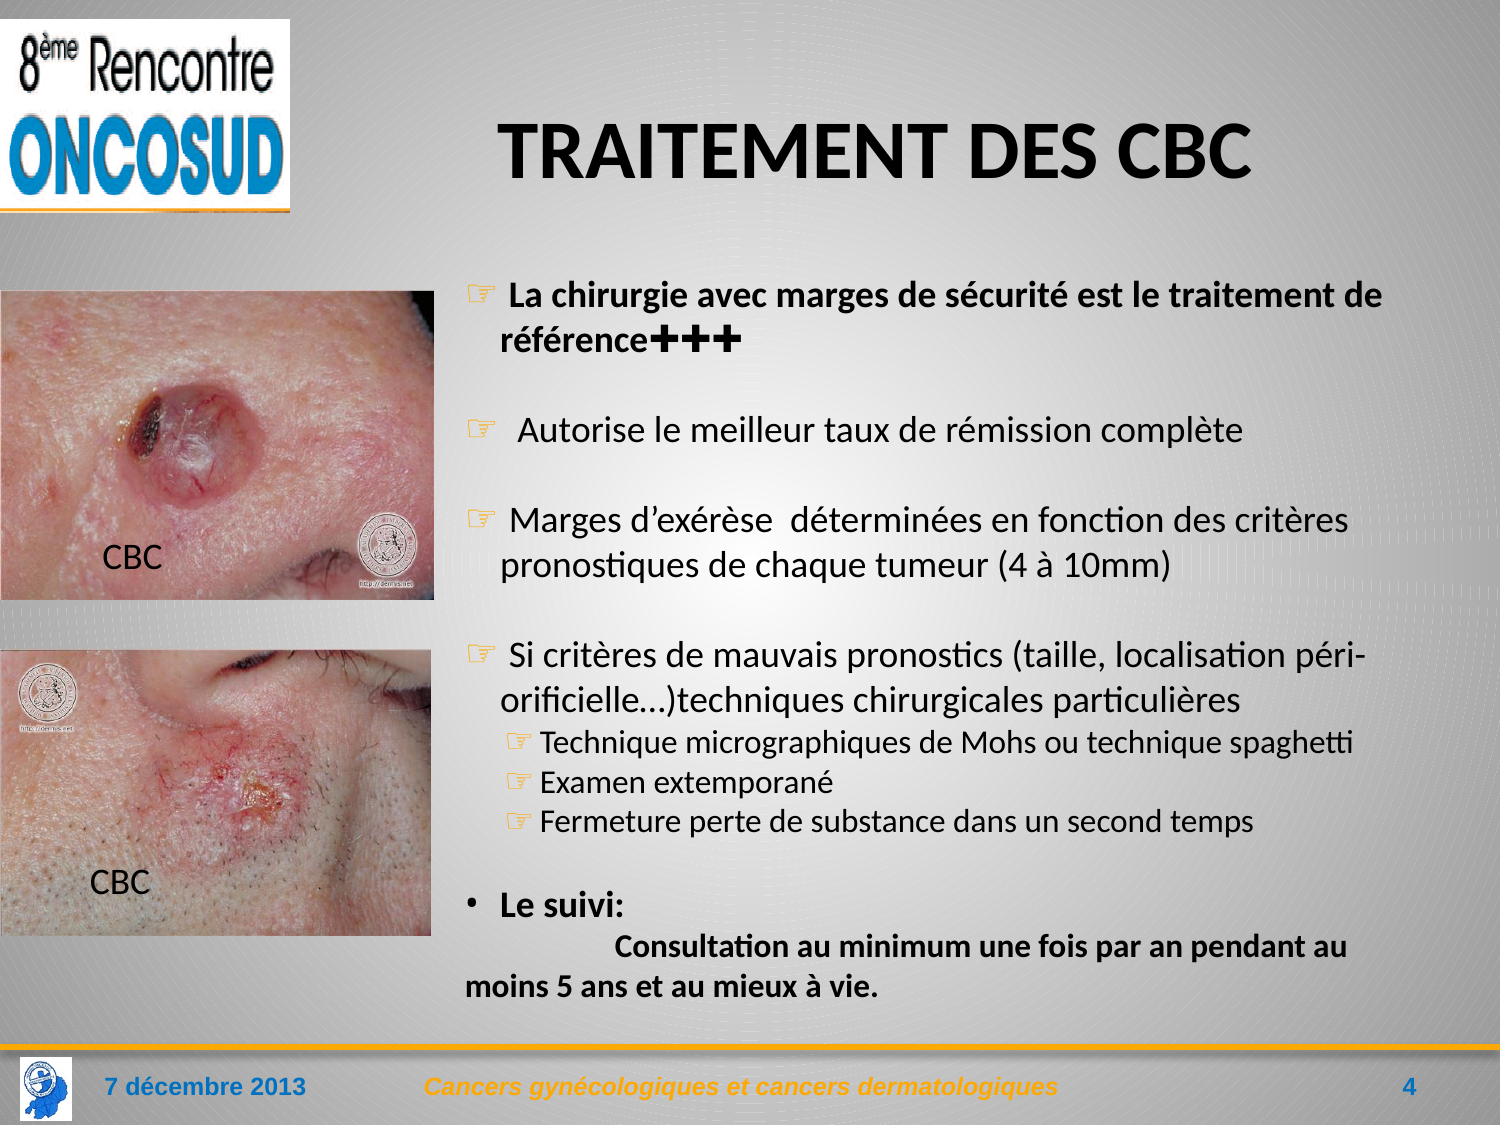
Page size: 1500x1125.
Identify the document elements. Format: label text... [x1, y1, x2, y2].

picture [20, 1057, 72, 1121]
picture [0, 19, 290, 213]
text_box La chirurgie avec marges de sécurité est le traitement de référence✚✚✚ Autorise le meilleur taux de rémission complète Marges d’exérèse déterminées en fonction des critères pronostiques de chaque tumeur (4 à 10mm) Si critères de mauvais pronostics (taille, localisation péri-orificielle…)techniques chirurgicales particulières Technique micrographiques de Mohs ou technique spaghetti Examen extemporané Fermeture perte de substance dans un second temps Le suivi: Consultation au minimum une fois par an pendant au moins 5 ans et au mieux à vie. [450, 262, 1450, 1125]
title TRAITEMENT DES CBC [312, 87, 1438, 225]
picture [0, 290, 434, 601]
picture [0, 649, 432, 936]
